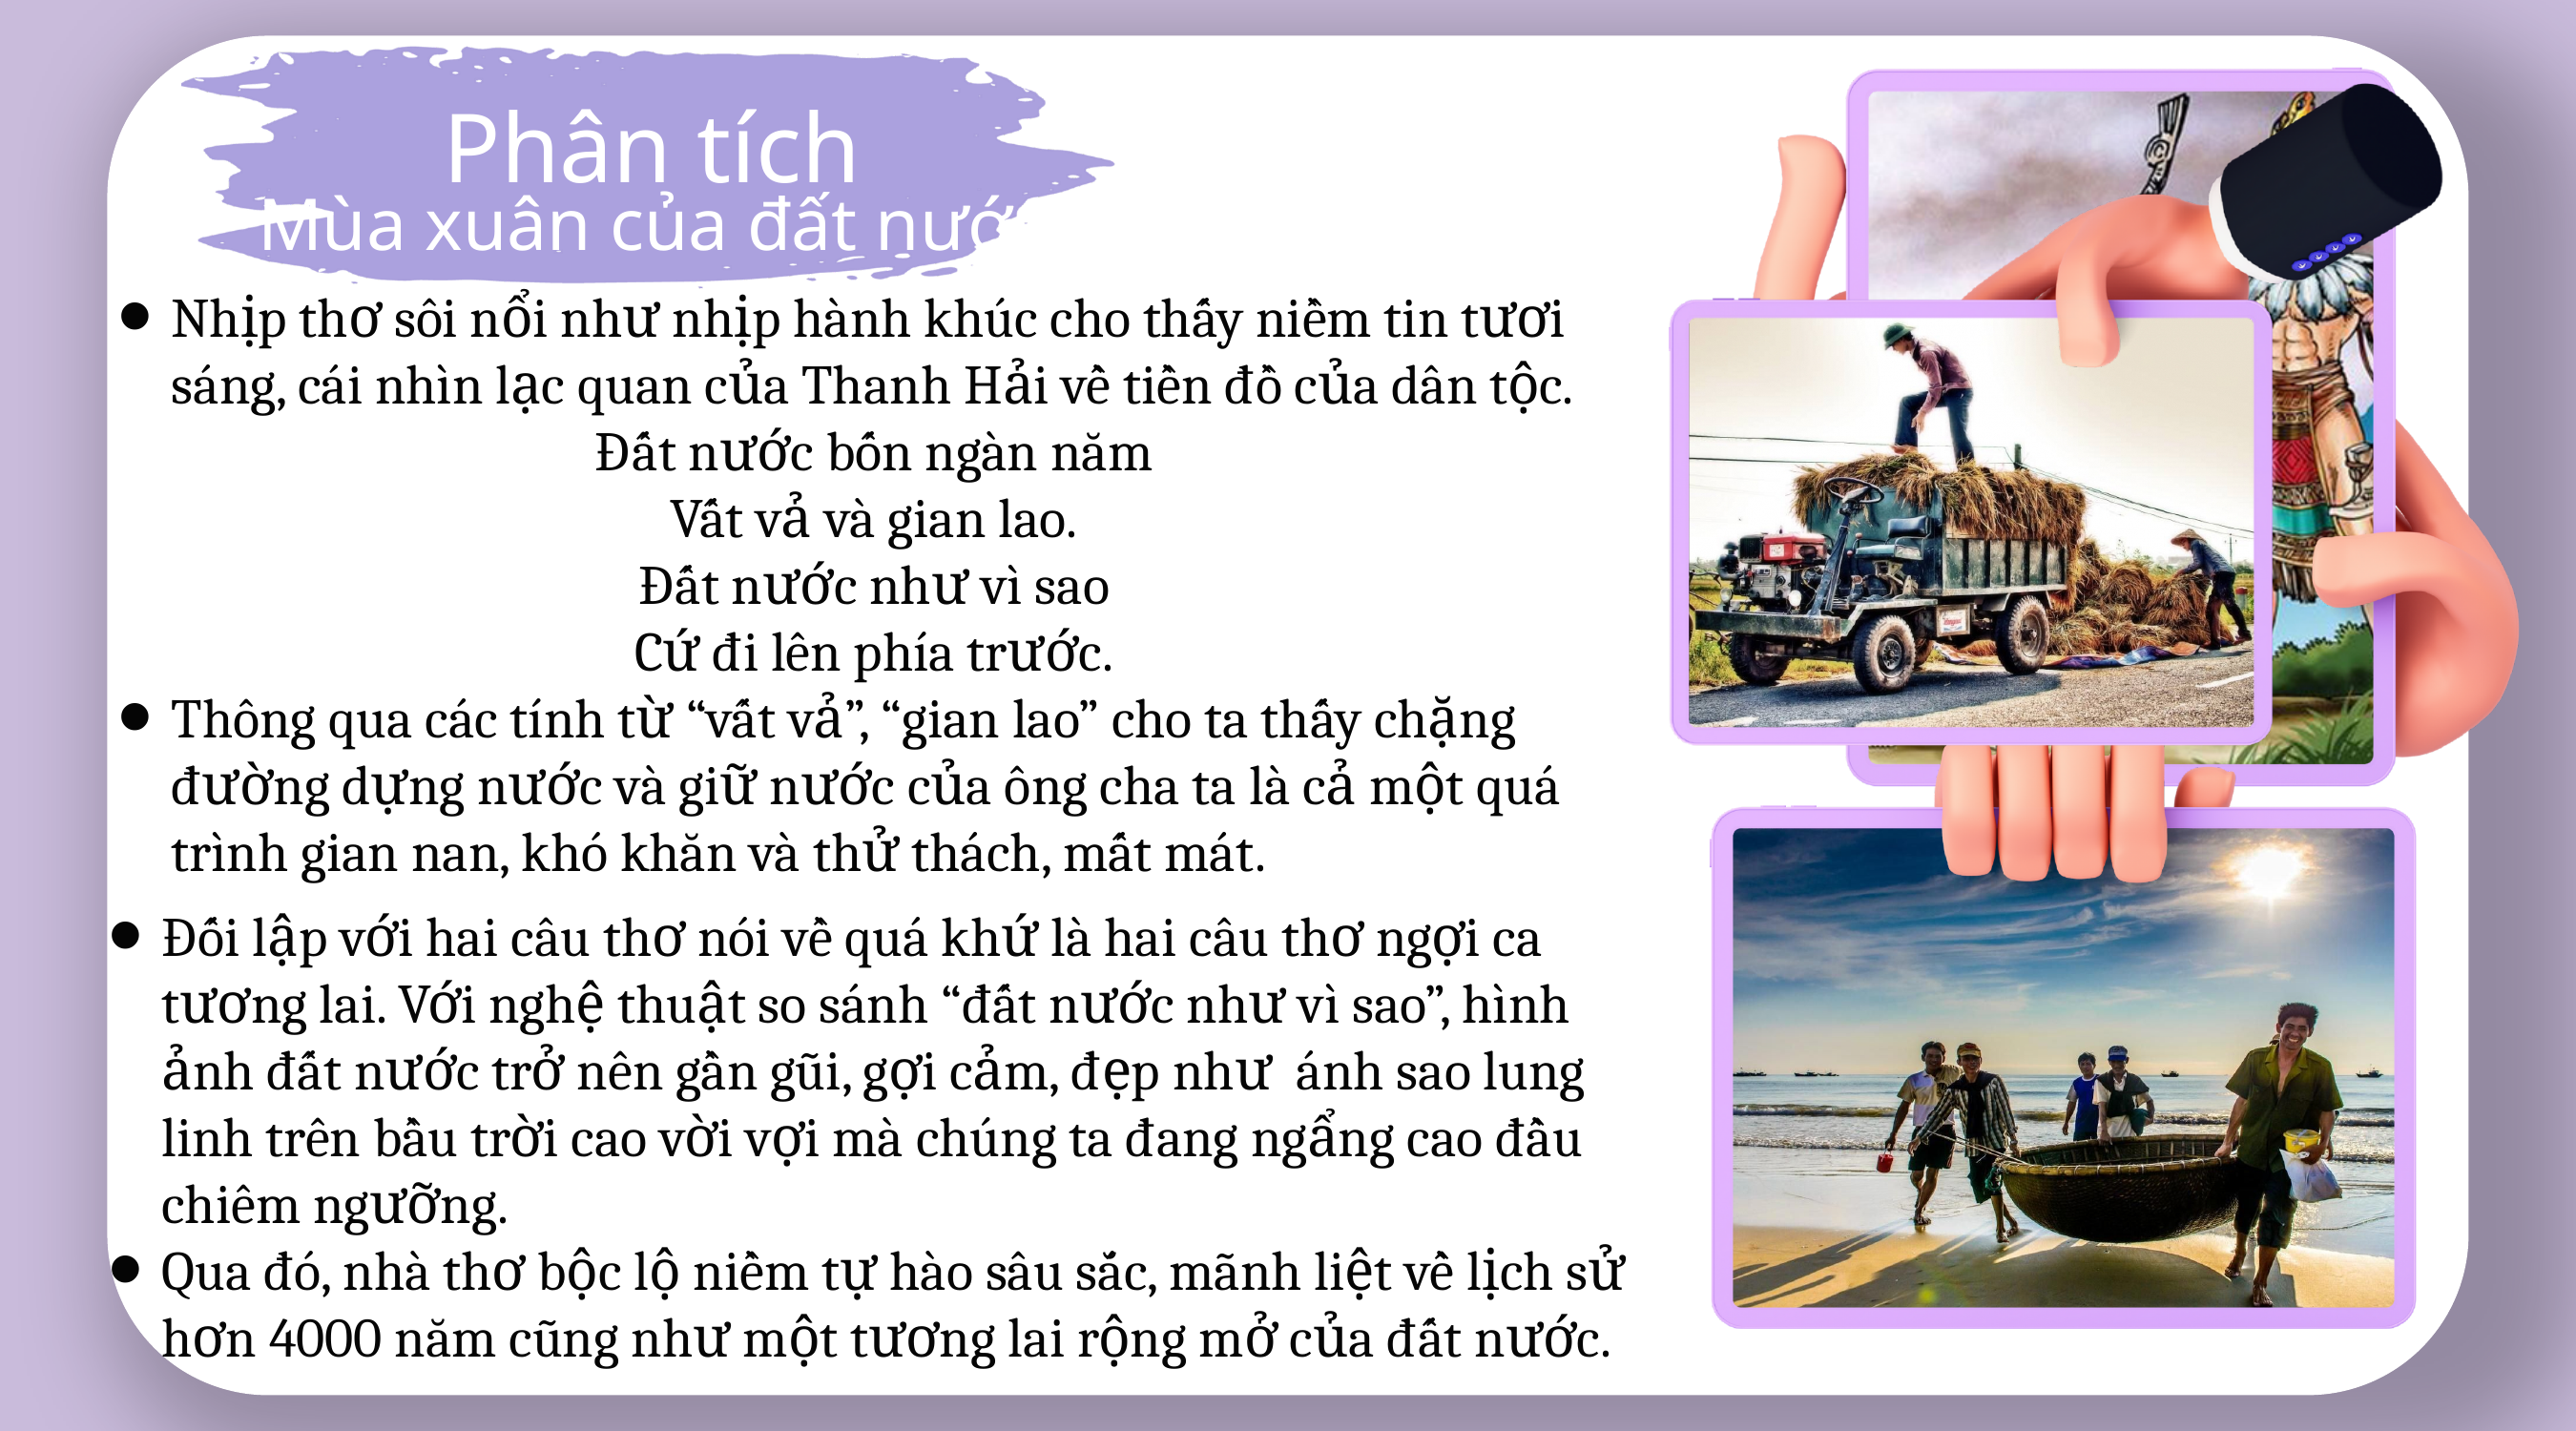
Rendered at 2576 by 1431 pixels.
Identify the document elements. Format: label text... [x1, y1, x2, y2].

text_box [106, 34, 2470, 1397]
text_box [1718, 61, 2533, 793]
text_box Đối lập với hai câu thơ nói về quá khứ là hai câu thơ ngợi ca tương lai. Với nghệ thuật so sánh “đất nước như vì sao”, hình ảnh đất nước trở nên gần gũi, gợi cảm, đẹp như ánh sao lung linh trên bầu trời cao vời vợi mà chúng ta đang ngẩng cao đầu chiêm ngưỡng. Qua đó, nhà thơ bộc lộ niềm tự hào sâu sắc, mãnh liệt về lịch sử hơn 4000 năm cũng như một tương lai rộng mở của đất nước. [93, 893, 1686, 1376]
picture [181, 7, 1124, 317]
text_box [1667, 69, 2448, 757]
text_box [1698, 757, 2426, 1338]
text_box Nhịp thơ sôi nổi như nhịp hành khúc cho thấy niềm tin tươi sáng, cái nhìn lạc quan của Thanh Hải về tiền đồ của dân tộc. Đất nước bốn ngàn năm Vất vả và gian lao. Đất nước như vì sao Cứ đi lên phía trước. Thông qua các tính từ “vất vả”, “gian lao” cho ta thấy chặng đường dựng nước và giữ nước của ông cha ta là cả một quá trình gian nan, khó khăn và thử thách, mất mát. [103, 274, 1645, 890]
